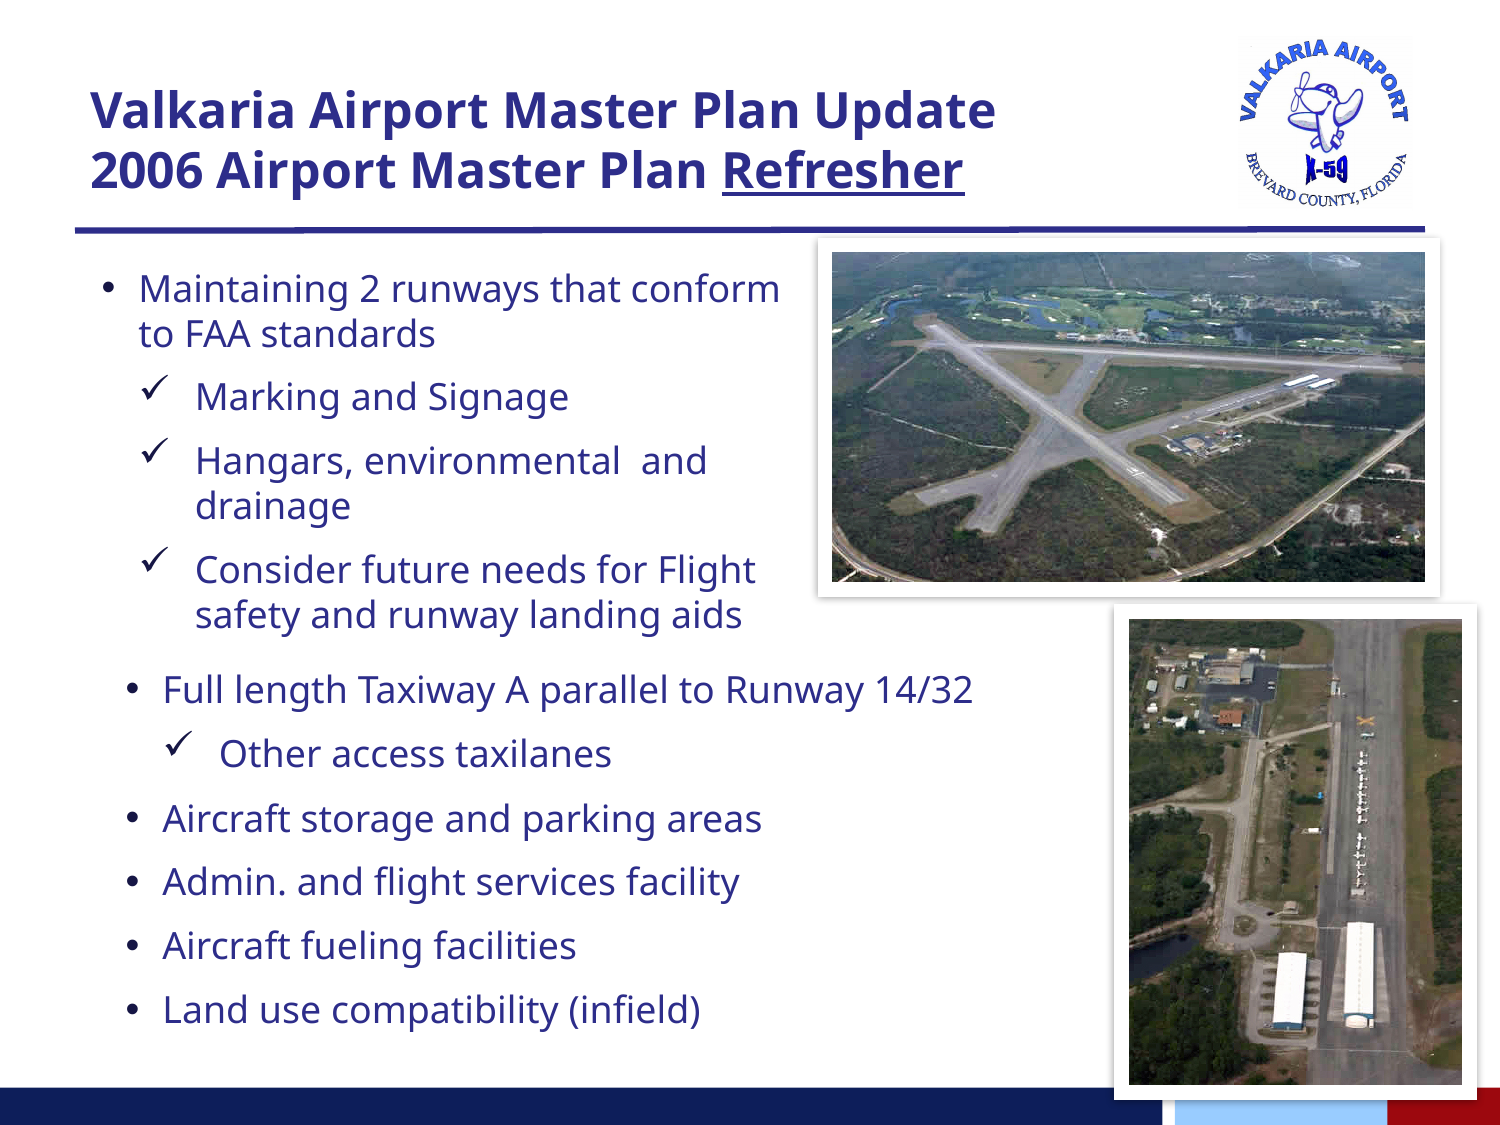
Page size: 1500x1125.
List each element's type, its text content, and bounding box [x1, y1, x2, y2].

picture [831, 252, 1426, 583]
title Valkaria Airport Master Plan Update 2006 Airport Master Plan Refresher [74, 44, 1426, 228]
text_box Maintaining 2 runways that conform to FAA standards Marking and Signage Hangars, environmental and drainage Consider future needs for Flight safety and runway landing aids [48, 257, 821, 644]
text_box Full length Taxiway A parallel to Runway 14/32 Other access taxilanes [72, 658, 1108, 783]
picture [1128, 618, 1463, 1086]
text_box Aircraft storage and parking areas Admin. and flight services facility Aircraft fueling facilities Land use compatibility (infield) [72, 787, 1093, 1039]
slide_number 4 [1074, 1024, 1426, 1103]
picture [1237, 36, 1413, 212]
